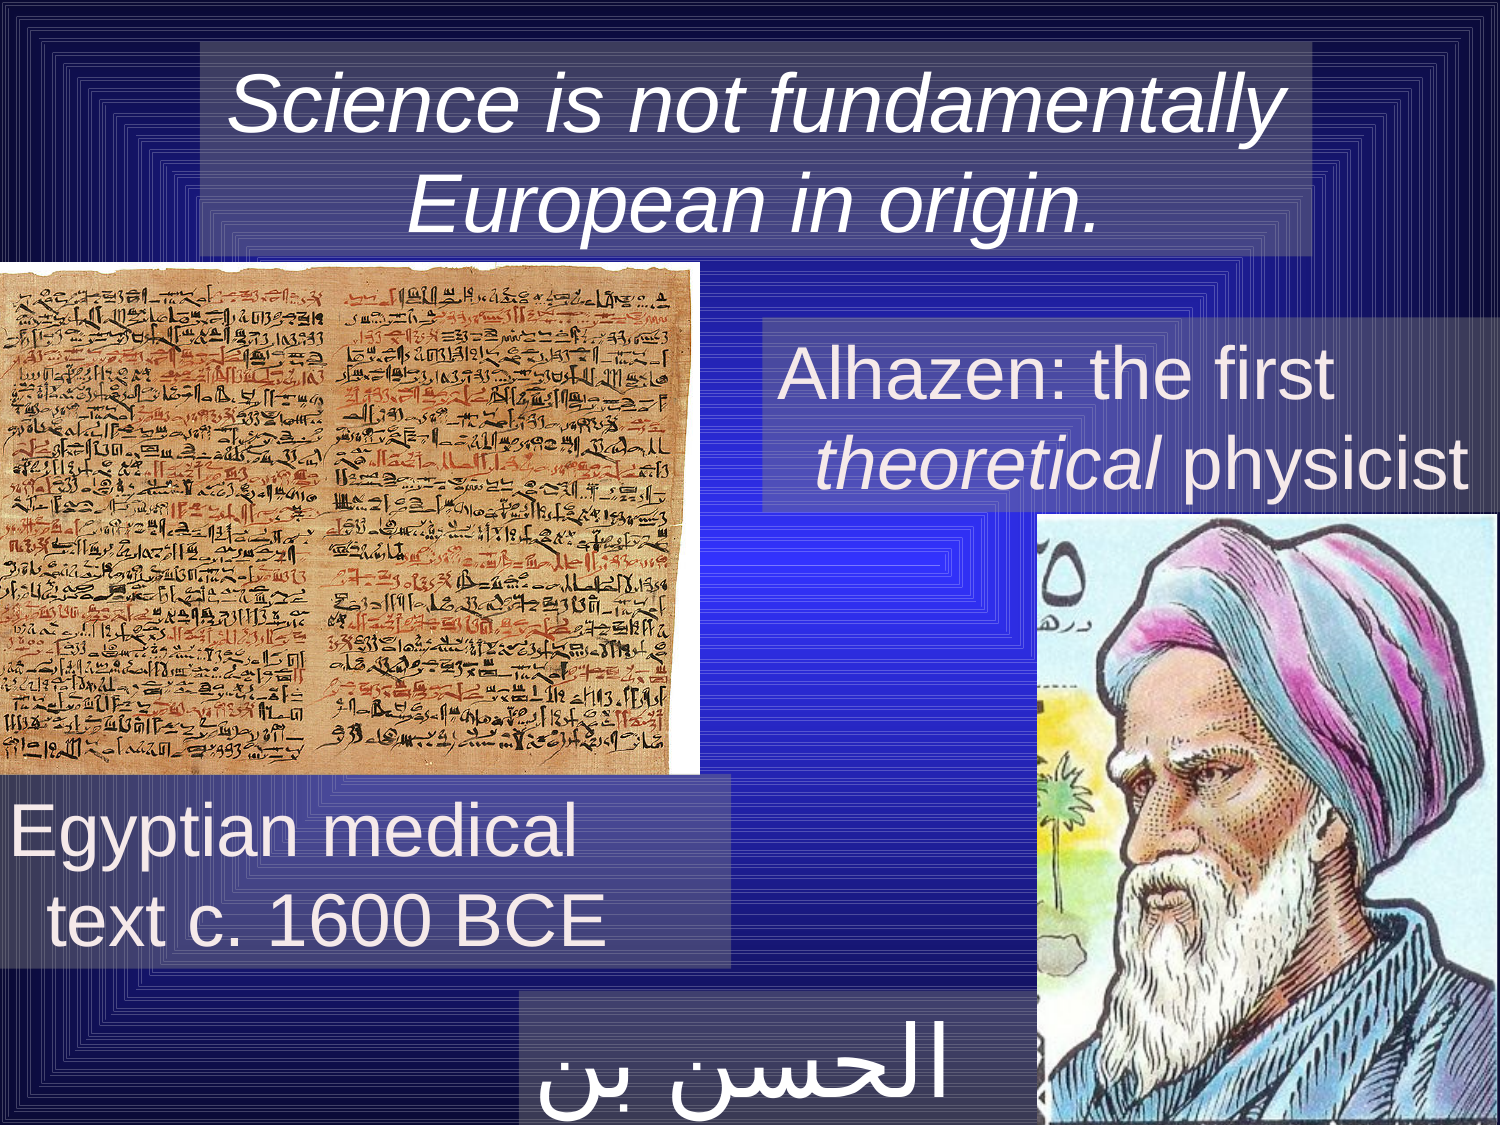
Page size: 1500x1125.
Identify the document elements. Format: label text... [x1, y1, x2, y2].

text_box Alhazen: the first theoretical physicist [762, 317, 1500, 513]
picture [1036, 514, 1498, 1125]
text_box الحسن بن الهيثم‎‎ [518, 990, 1031, 1125]
text_box Egyptian medical text c. 1600 BCE [0, 773, 732, 969]
picture [0, 261, 701, 776]
text_box Science is not fundamentally European in origin. [199, 41, 1313, 257]
